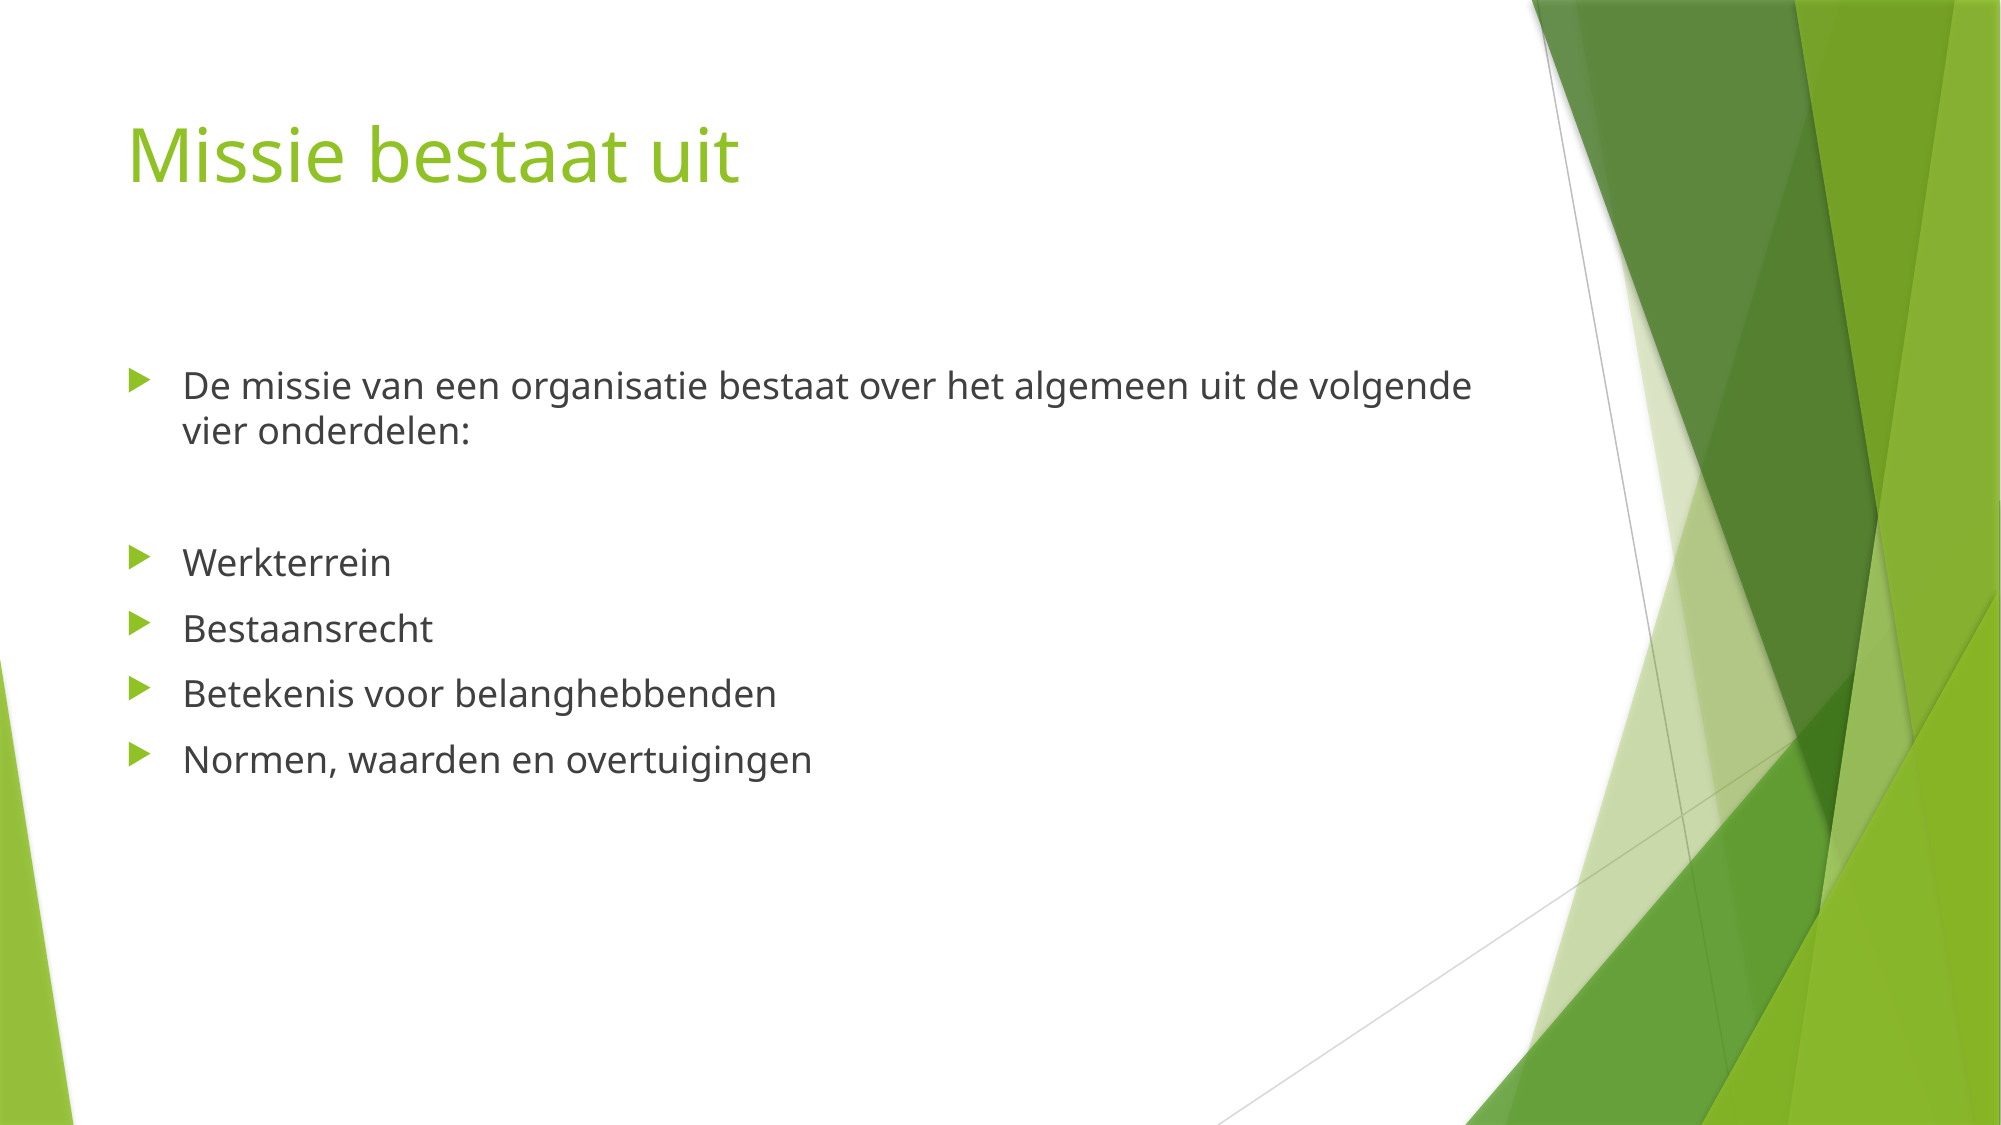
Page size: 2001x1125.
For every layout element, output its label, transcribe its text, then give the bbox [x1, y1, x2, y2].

title Missie bestaat uit [111, 99, 1522, 317]
list De missie van een organisatie bestaat over het algemeen uit de volgende vier onderdelen:﻿﻿ Werkterrein Bestaansrecht Betekenis voor belanghebbenden Normen, waarden en overtuigingen [111, 354, 1522, 992]
